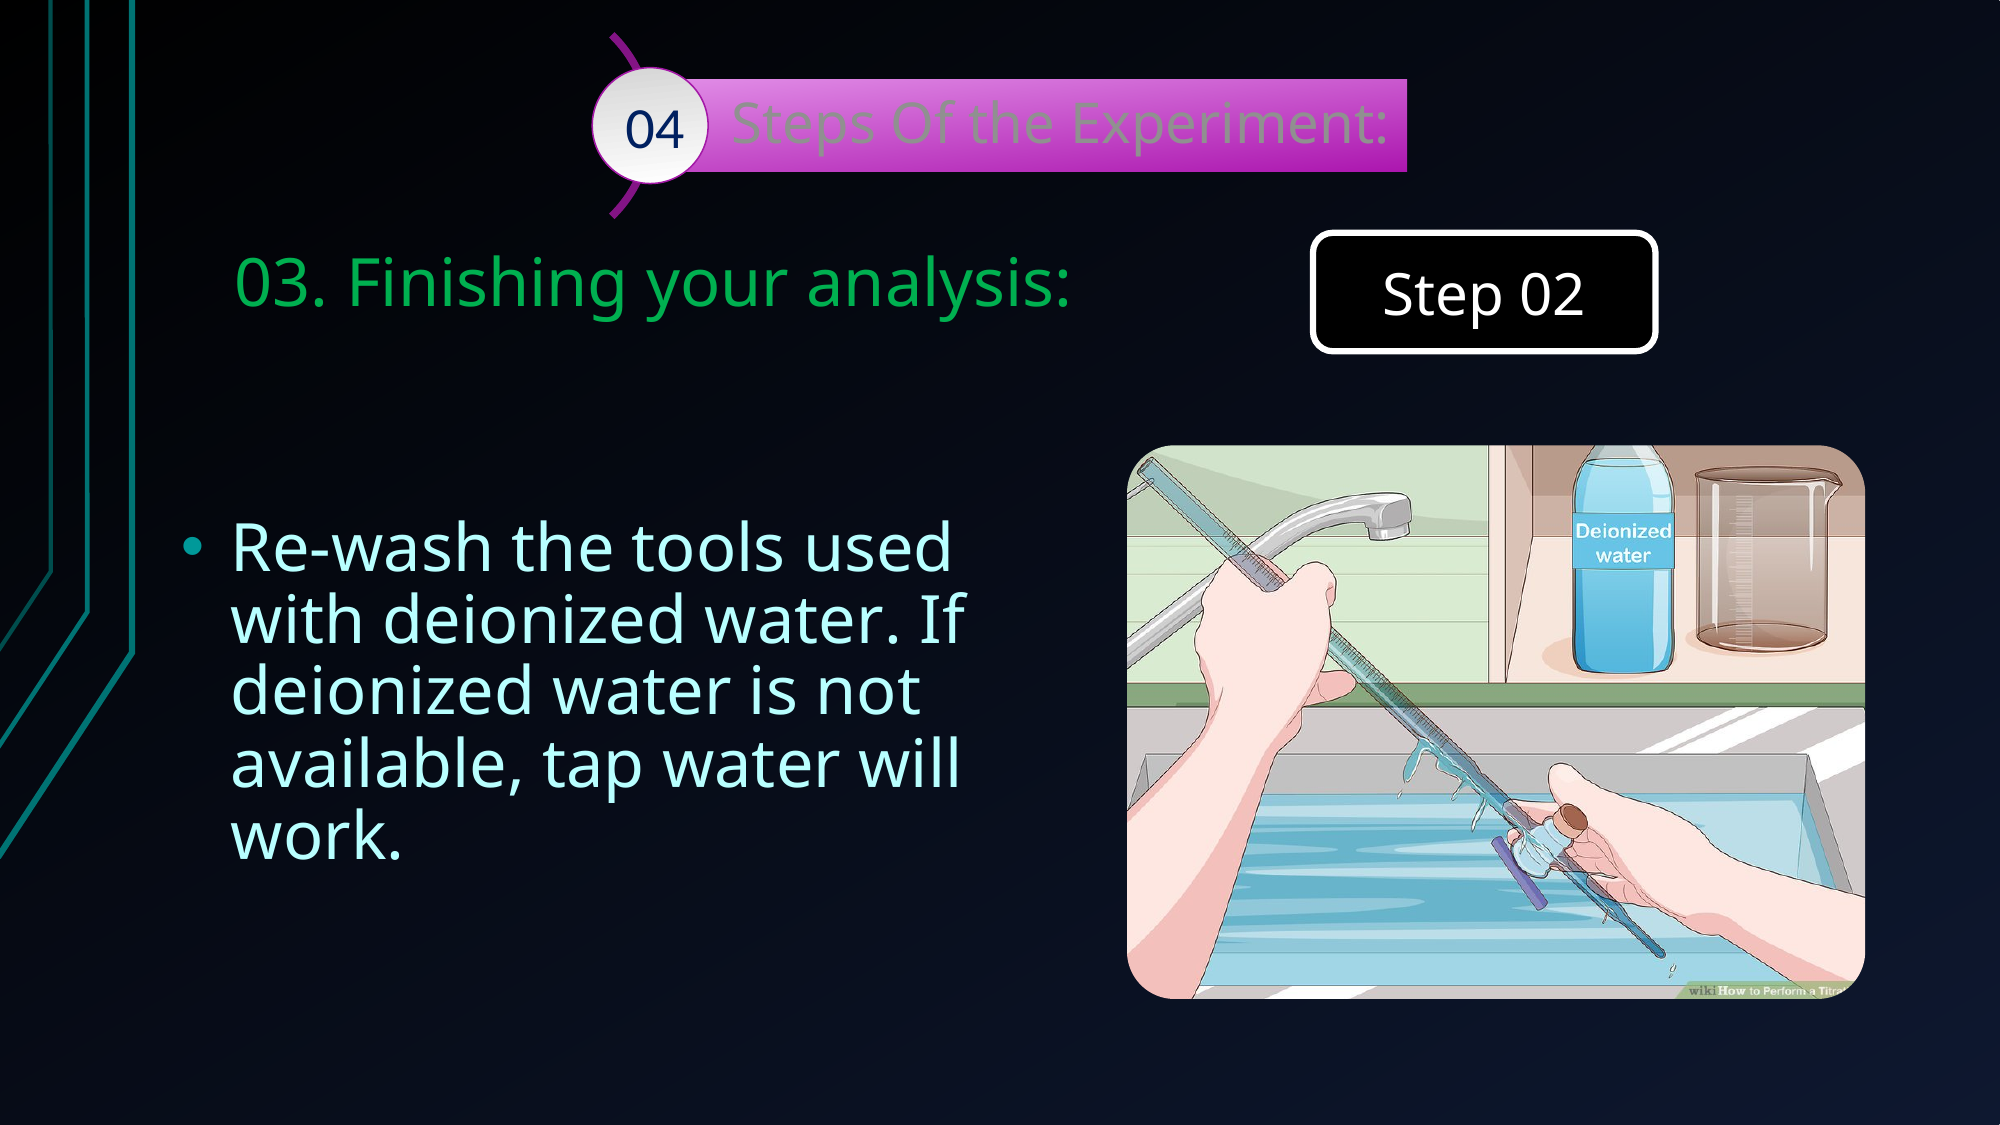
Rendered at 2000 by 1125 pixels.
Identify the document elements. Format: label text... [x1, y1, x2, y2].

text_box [591, 30, 1408, 221]
text_box Re-wash the tools used with deionized water. If deionized water is not available, tap water will work. [160, 503, 1059, 919]
text_box 03. Finishing your analysis: [144, 227, 1090, 511]
text_box Step 02 [1309, 229, 1659, 355]
picture [1126, 445, 1866, 1000]
text_box [1035, 243, 1934, 976]
